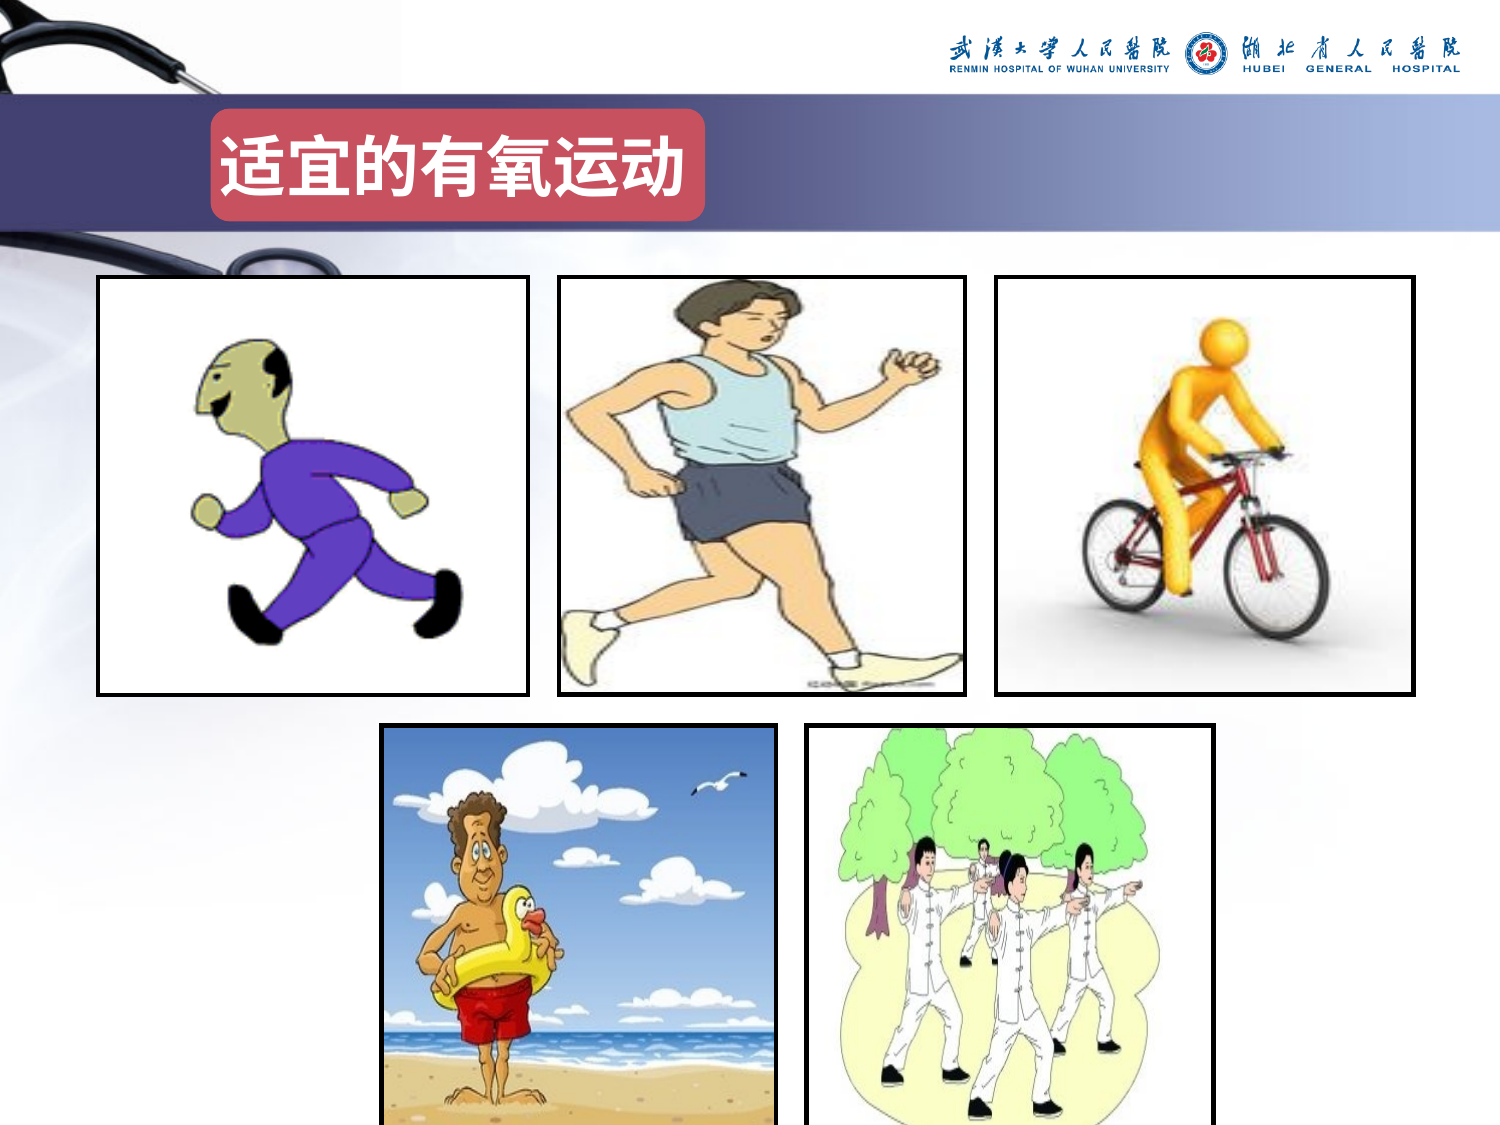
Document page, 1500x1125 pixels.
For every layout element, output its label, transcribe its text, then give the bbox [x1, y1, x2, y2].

text_box [213, 108, 702, 117]
text_box [407, 160, 1117, 254]
text_box 适宜的有氧运动 [188, 117, 718, 213]
picture [0, 0, 1500, 1125]
picture [809, 727, 1211, 1125]
text_box [213, 213, 407, 222]
picture [383, 727, 774, 1125]
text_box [100, 279, 526, 693]
